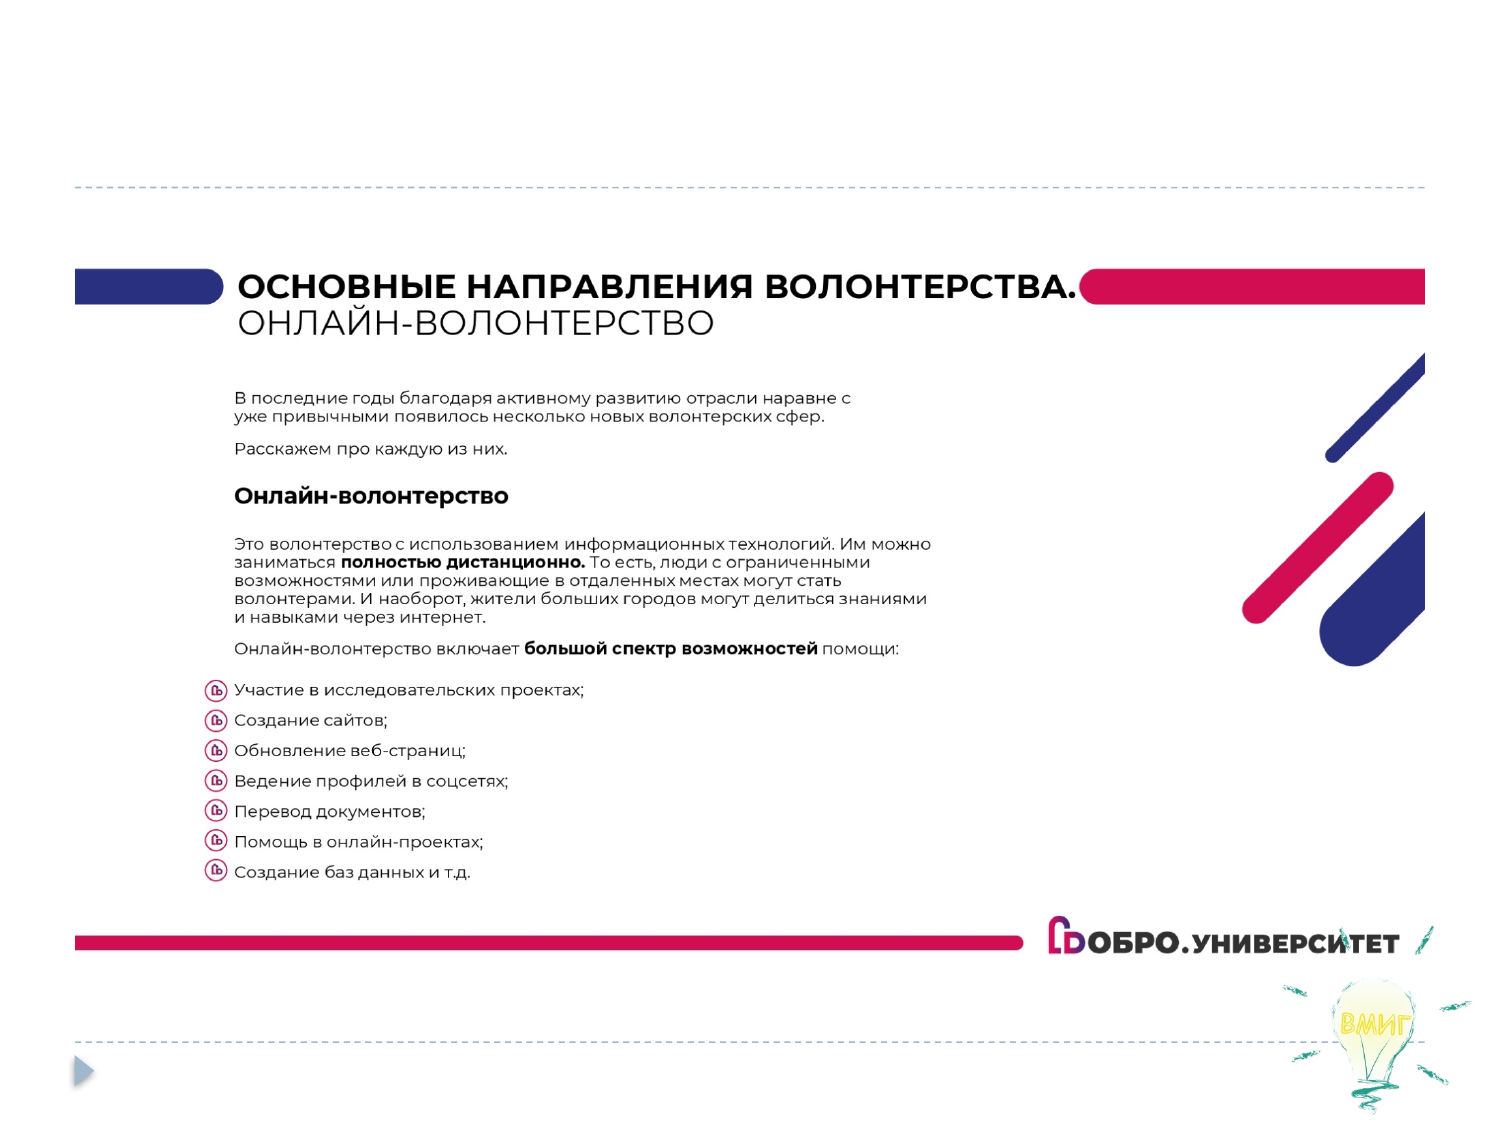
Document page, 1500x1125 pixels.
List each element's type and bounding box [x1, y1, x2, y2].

list [74, 224, 1426, 985]
picture [1281, 918, 1483, 1118]
